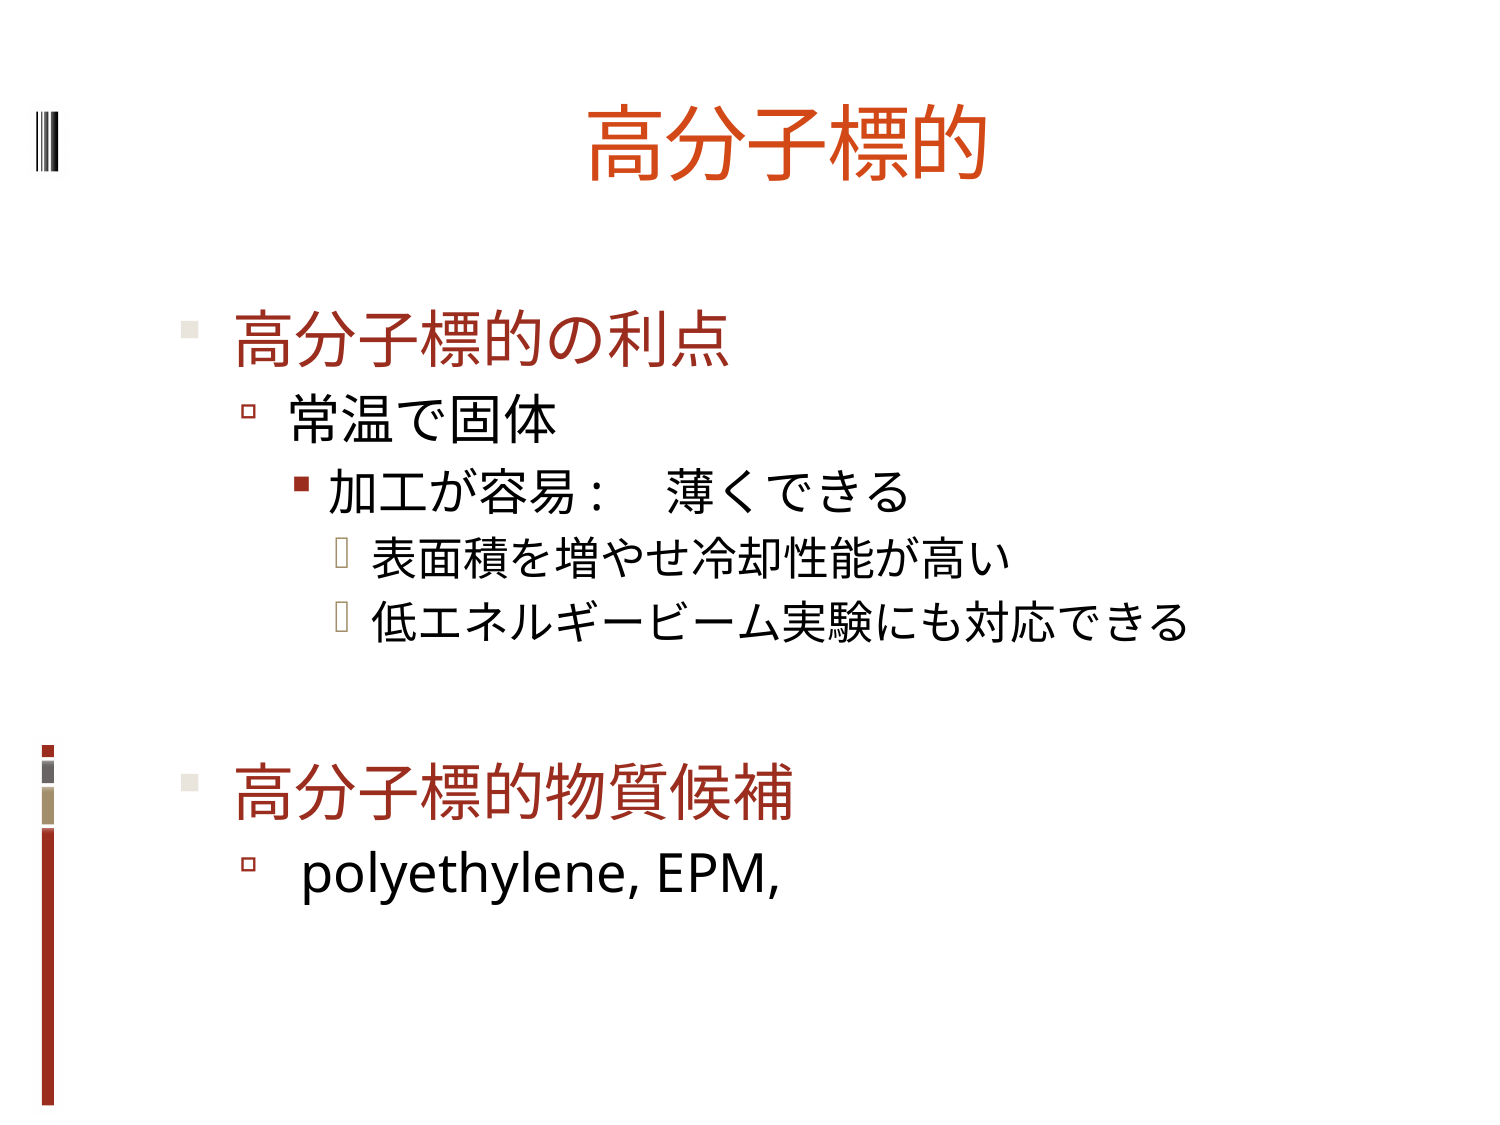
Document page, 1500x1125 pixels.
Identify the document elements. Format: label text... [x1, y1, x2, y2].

title 高分子標的 [150, 83, 1425, 234]
list 高分子標的の利点 常温で固体 加工が容易: 薄くできる 表面積を増やせ冷却性能が高い 低エネルギービーム実験にも対応できる 高分子標的物質候補 polyethylene, EPM, [150, 292, 1425, 1043]
